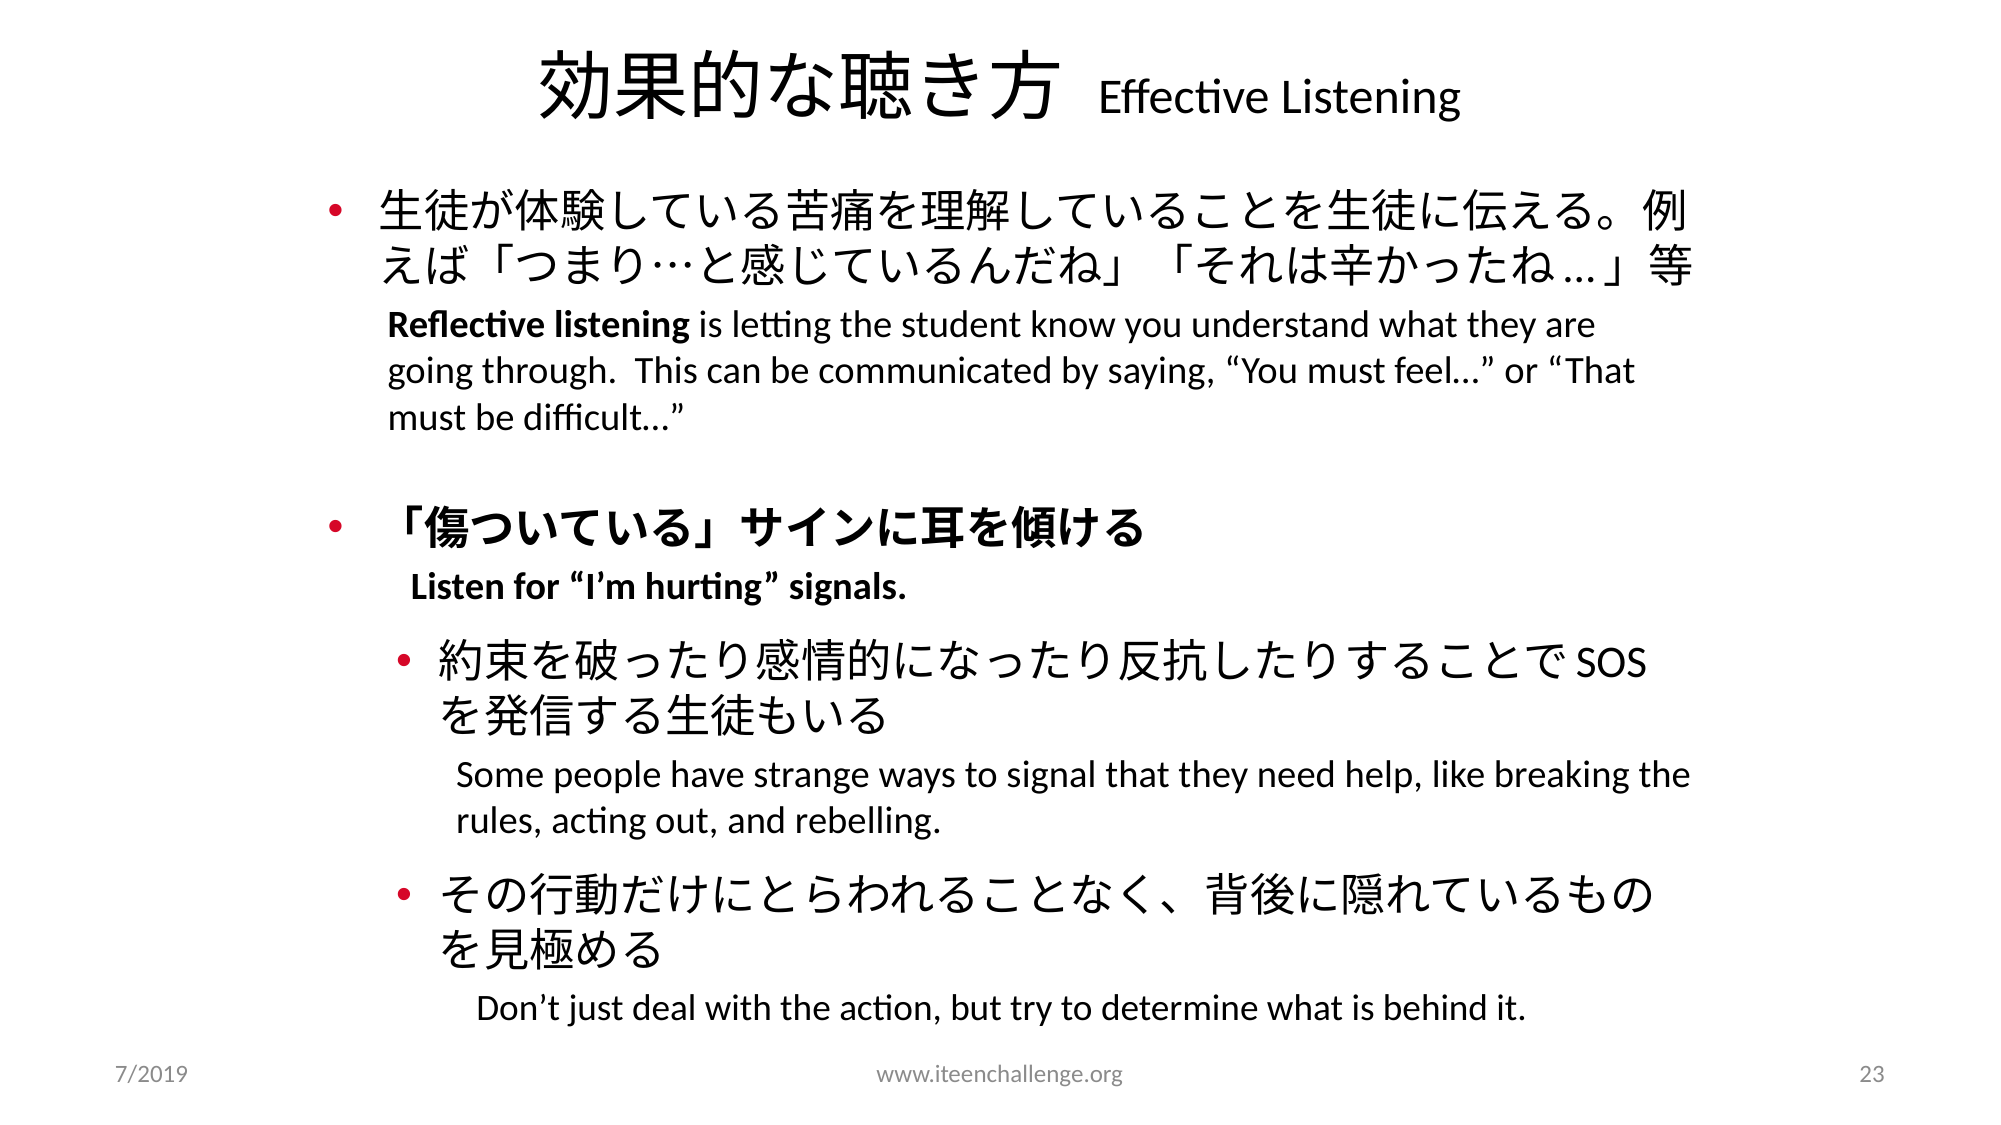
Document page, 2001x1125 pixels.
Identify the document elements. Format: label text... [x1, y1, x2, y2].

title 効果的な聴き方 Effective Listening [324, 24, 1675, 143]
footer www.iteenchallenge.org [683, 1042, 1317, 1103]
slide_number 7/2019 [99, 1042, 567, 1103]
list 生徒が体験している苦痛を理解していることを生徒に伝える。例えば「つまり…と感じているんだね」「それは辛かったね...」等 Reflective listening is letting the student know you understand what they are going through. This can be communicated by saying, “You must feel…” or “That must be difficult…” 「傷ついている」サインに耳を傾ける Listen for “I’m hurting” signals. 約束を破ったり感情的になったり反抗したりすることでSOSを発信する生徒もいる Some people have strange ways to signal that they need help, like breaking the rules, acting out, and rebelling. その行動だけにとらわれることなく、背後に隠れているものを見極める Don’t just deal with the action, but try to determine what is behind it. [312, 174, 1713, 1063]
slide_number 23 [1433, 1042, 1900, 1103]
